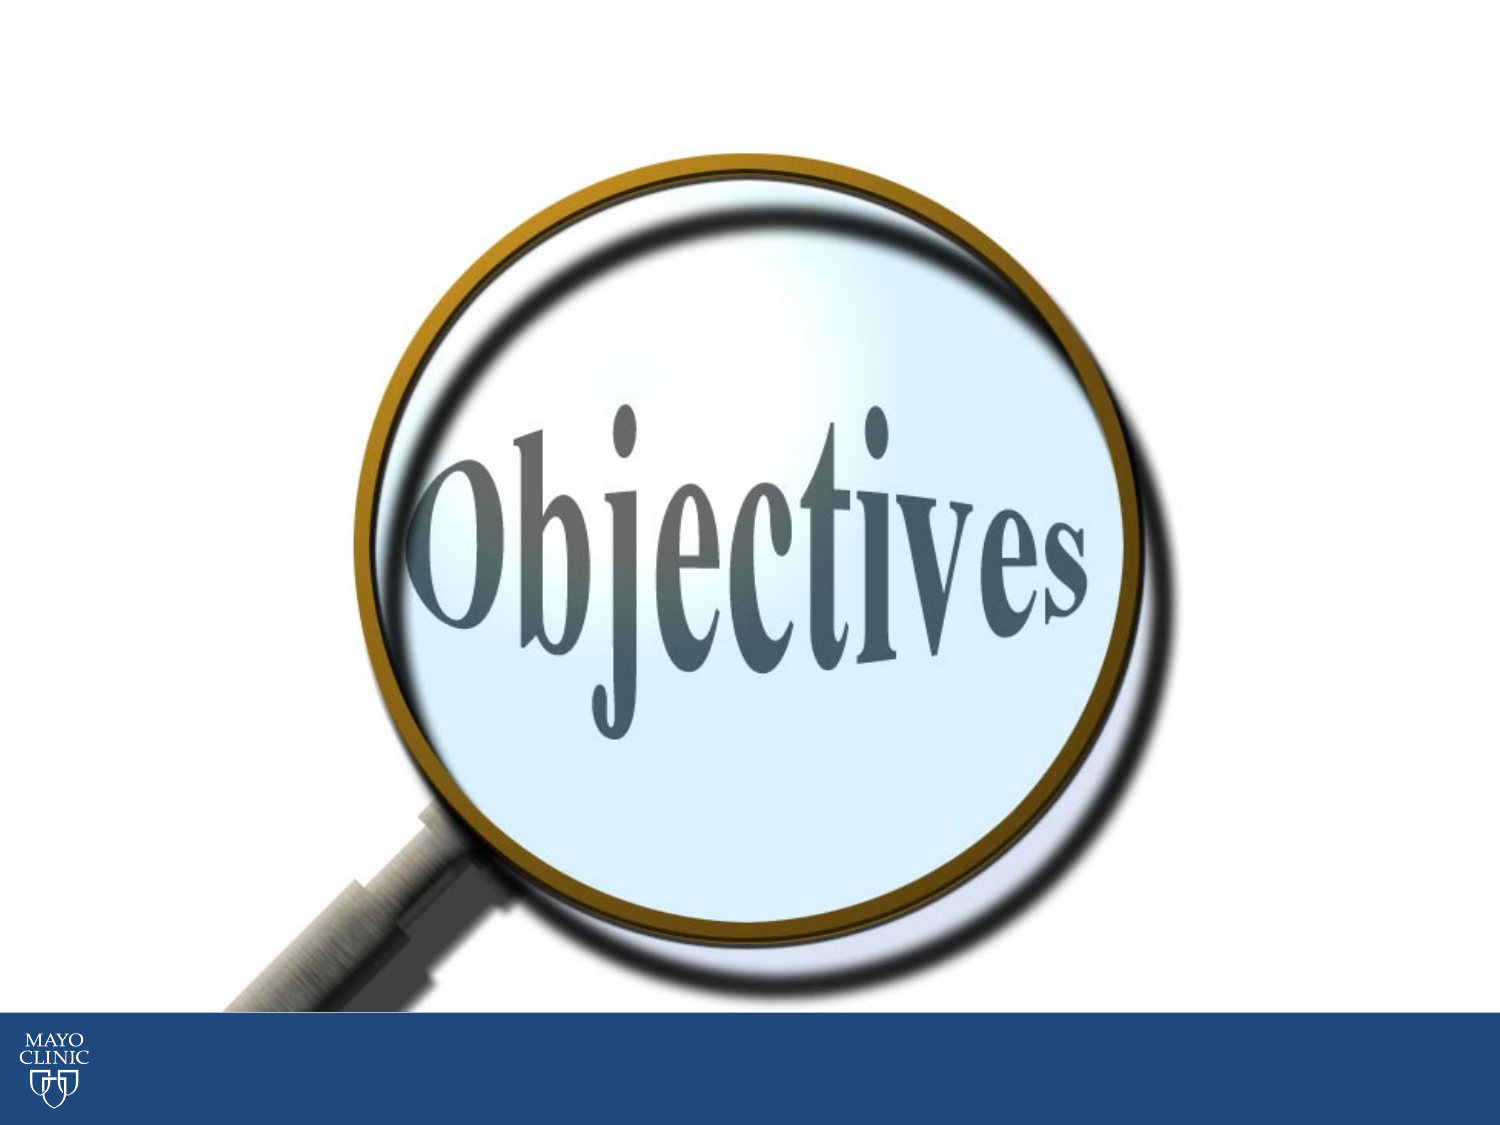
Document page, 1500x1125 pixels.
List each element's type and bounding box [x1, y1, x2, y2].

picture [62, 89, 1446, 1012]
